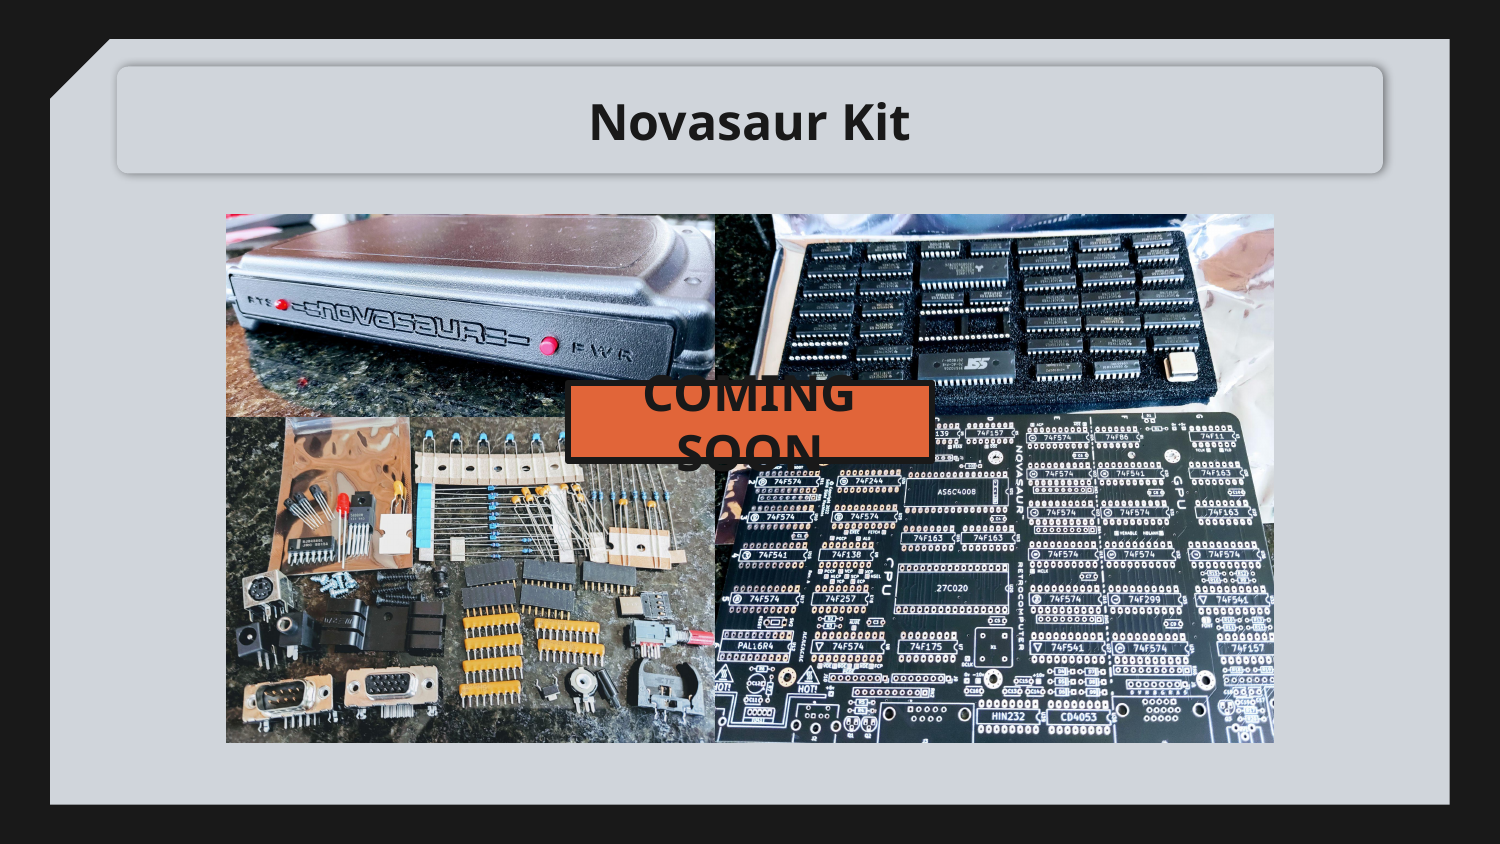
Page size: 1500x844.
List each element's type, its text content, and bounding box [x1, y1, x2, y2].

title Novasaur Kit [118, 72, 1382, 167]
picture [226, 214, 1274, 743]
